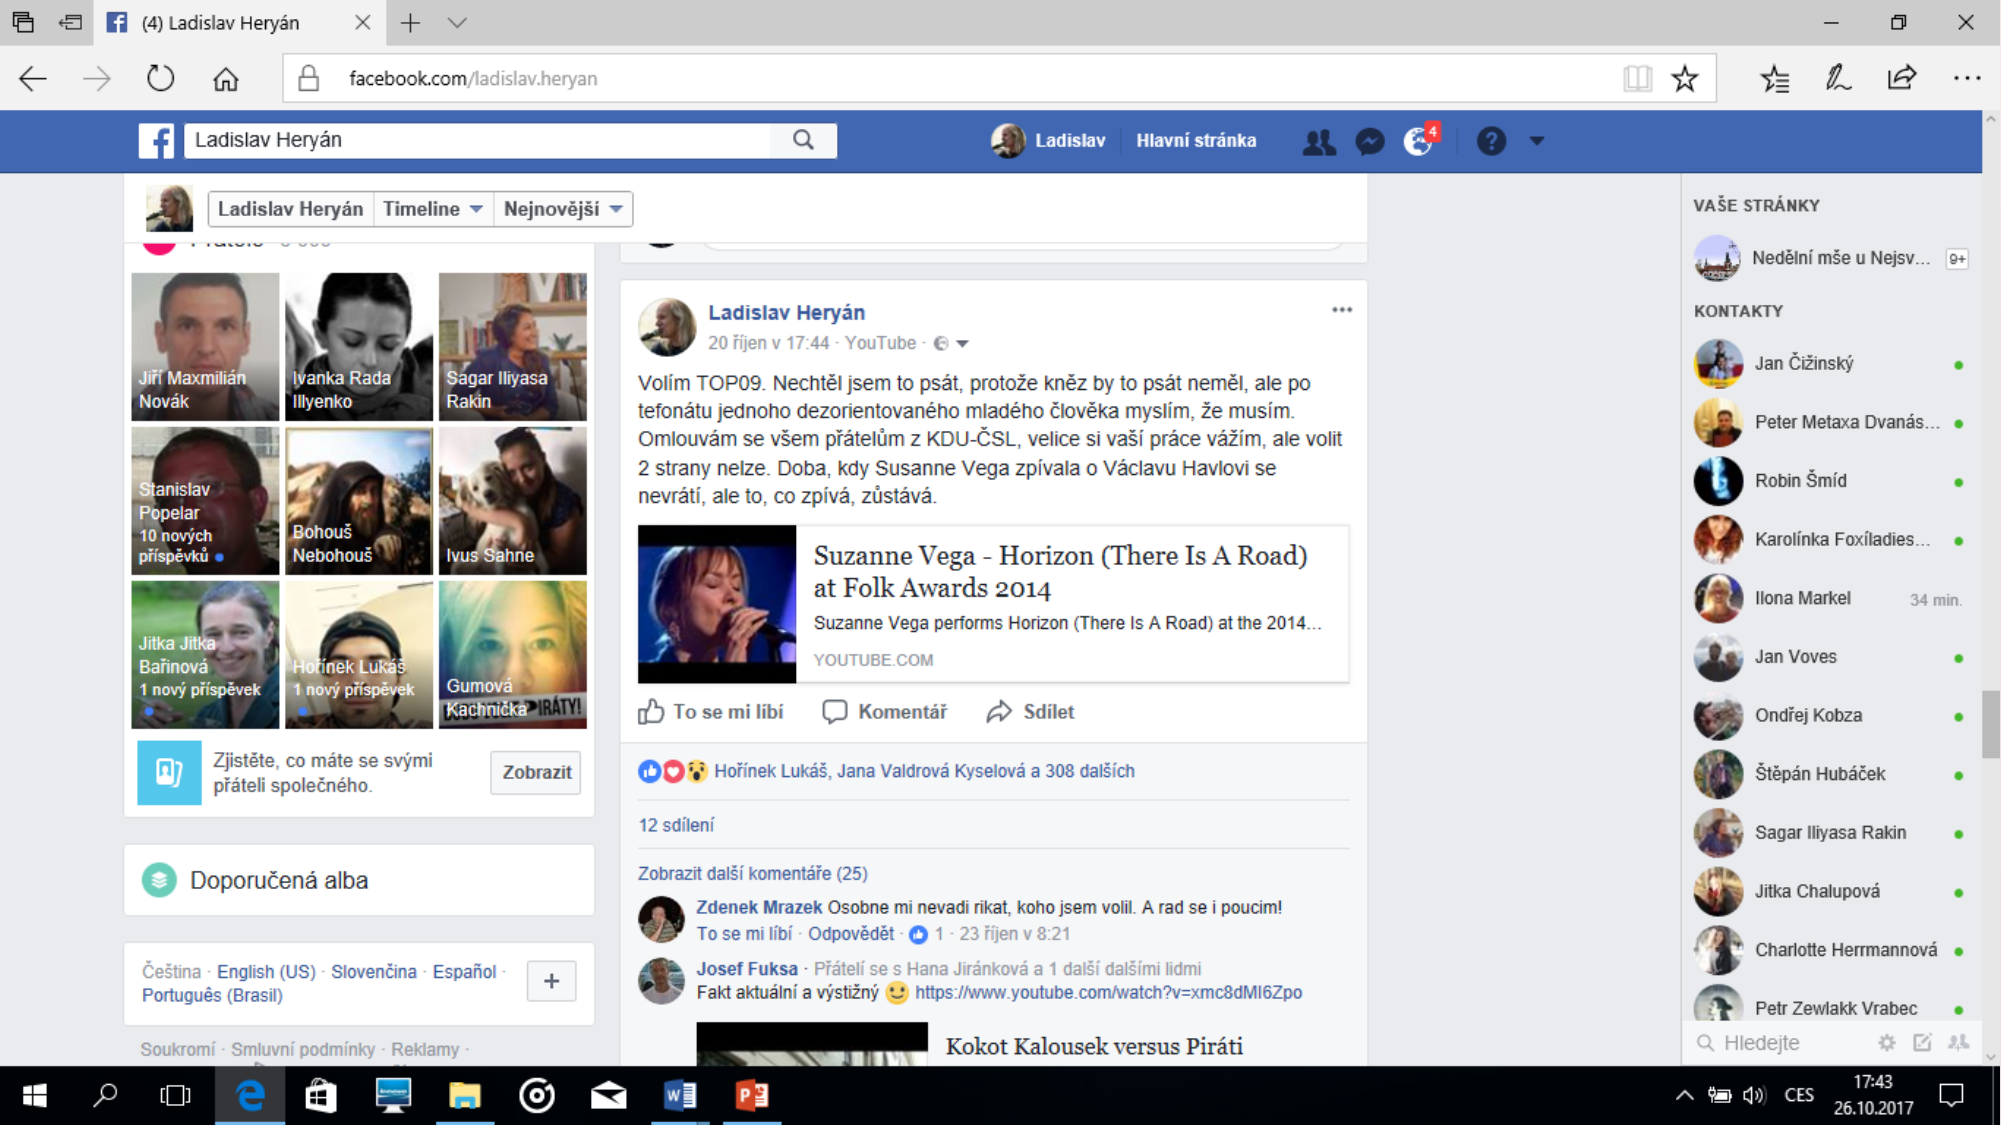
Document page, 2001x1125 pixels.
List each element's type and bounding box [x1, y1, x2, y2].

list [0, 0, 2000, 1125]
